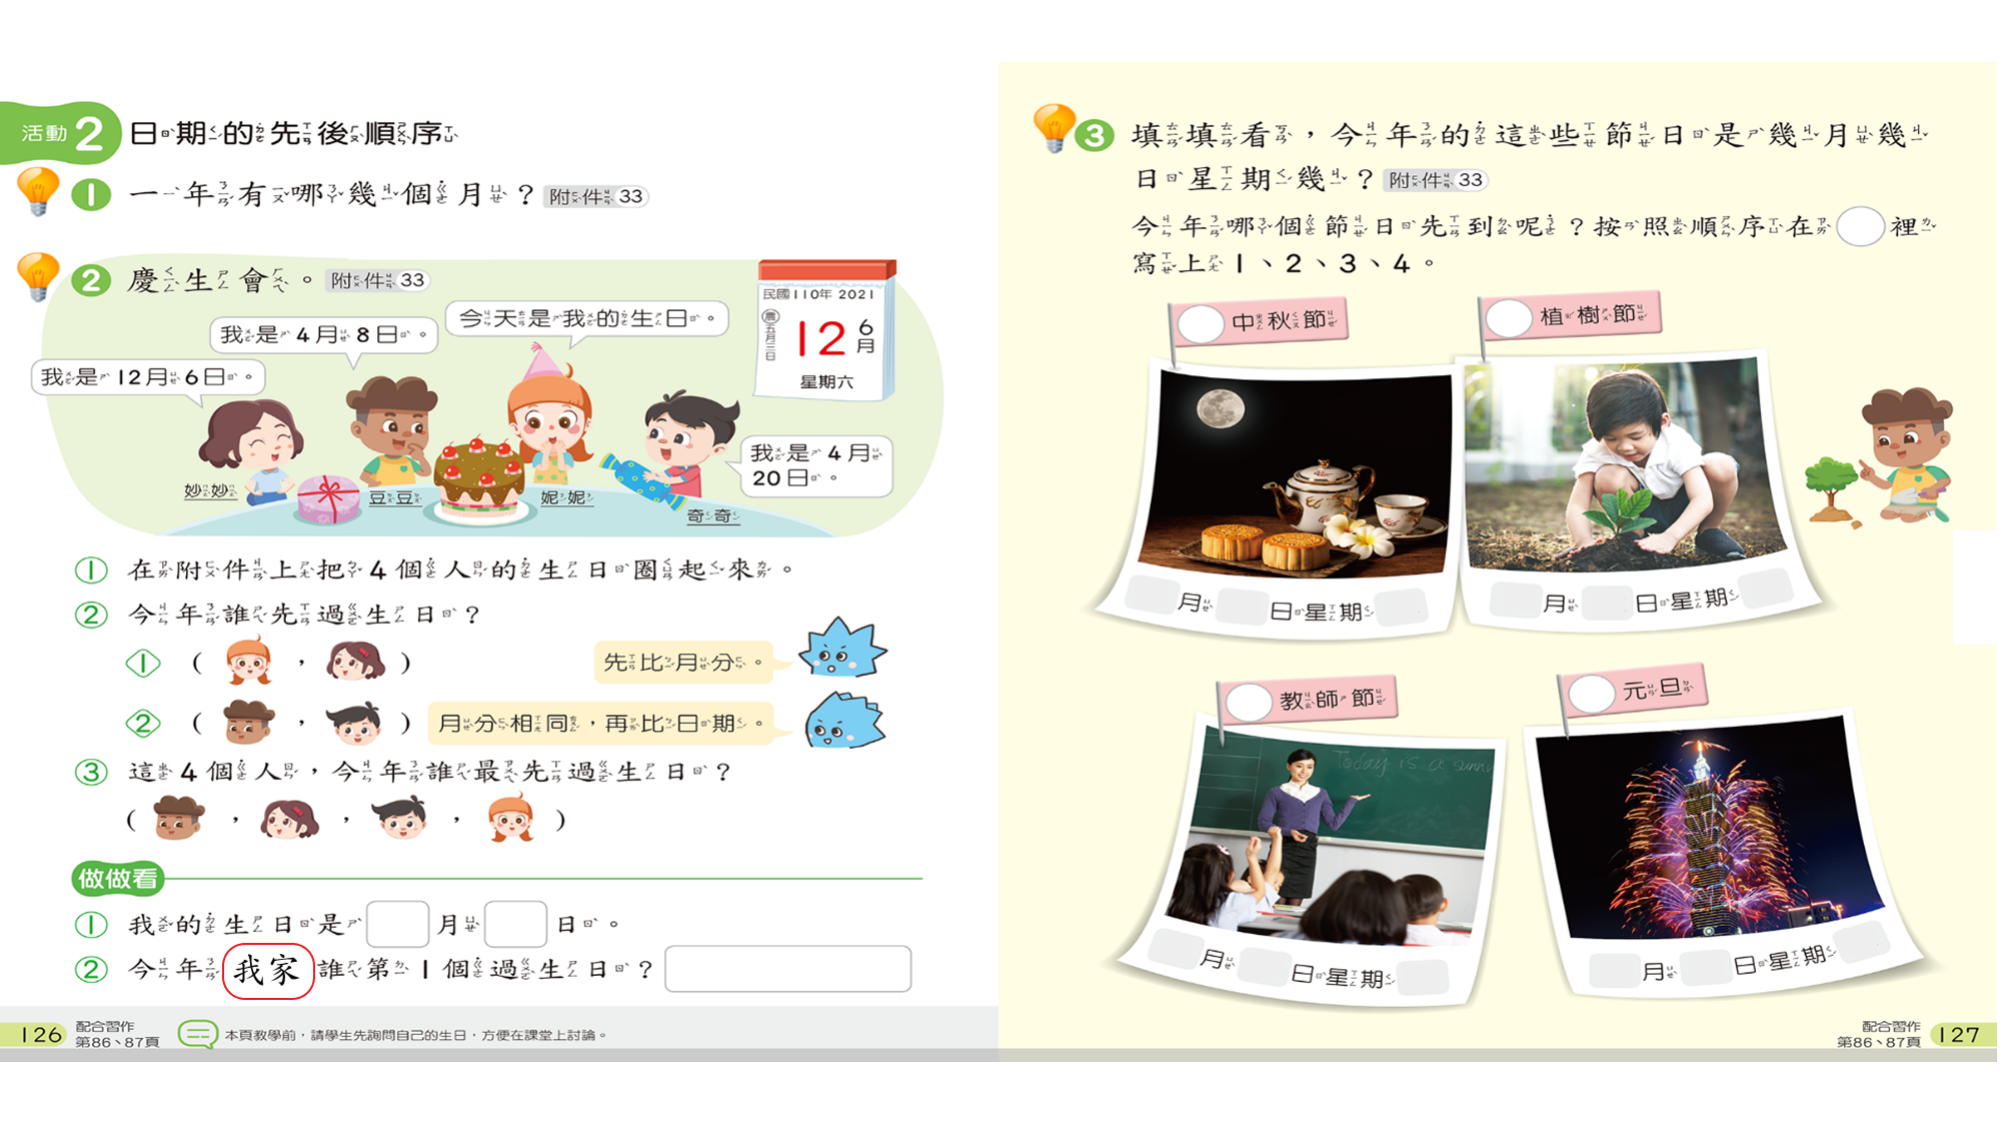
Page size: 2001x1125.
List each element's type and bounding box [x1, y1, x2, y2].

picture [0, 62, 1997, 1063]
